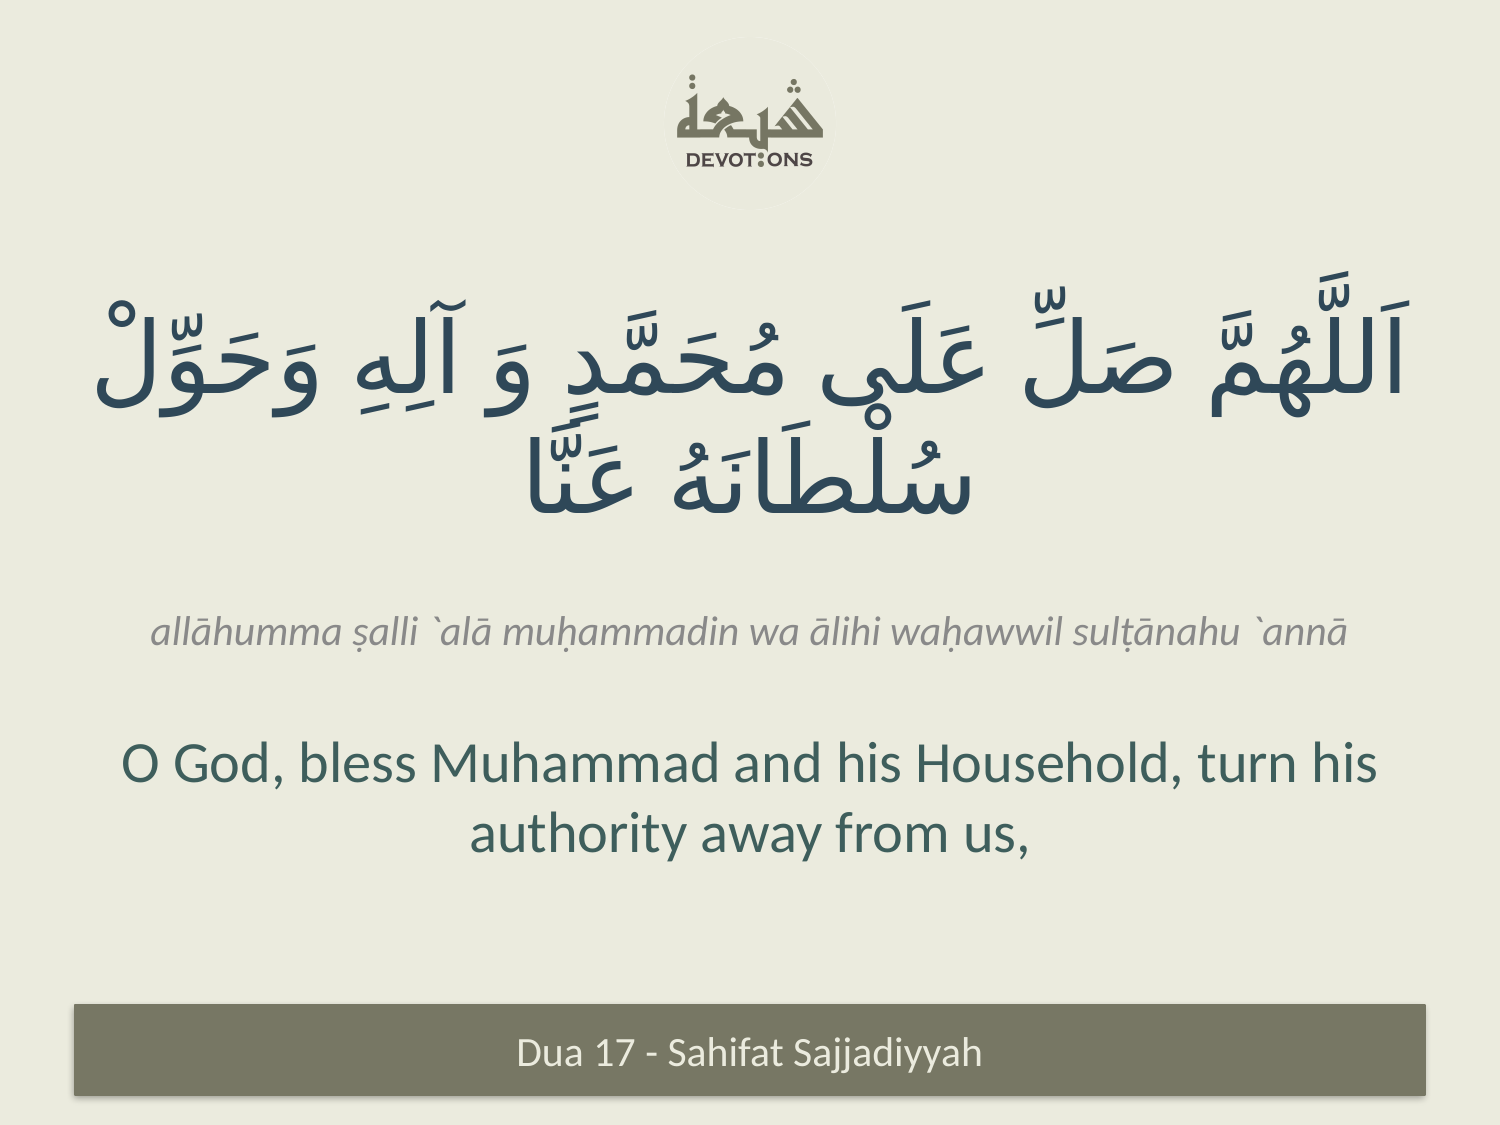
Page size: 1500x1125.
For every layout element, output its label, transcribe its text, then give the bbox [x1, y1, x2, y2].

text_box Dua 17 - Sahifat Sajjadiyyah [501, 1017, 999, 1083]
text_box اَللَّهُمَّ صَلِّ عَلَى مُحَمَّدٍ وَ آلِهِ وَحَوِّلْ سُلْطَانَهُ عَنَّا allāhumma ṣalli `alā muḥammadin wa ālihi waḥawwil sulṭānahu `annā O God, bless Muhammad and his Household, turn his authority away from us, [74, 286, 1425, 871]
picture [656, 29, 844, 218]
text_box [74, 1004, 1426, 1096]
